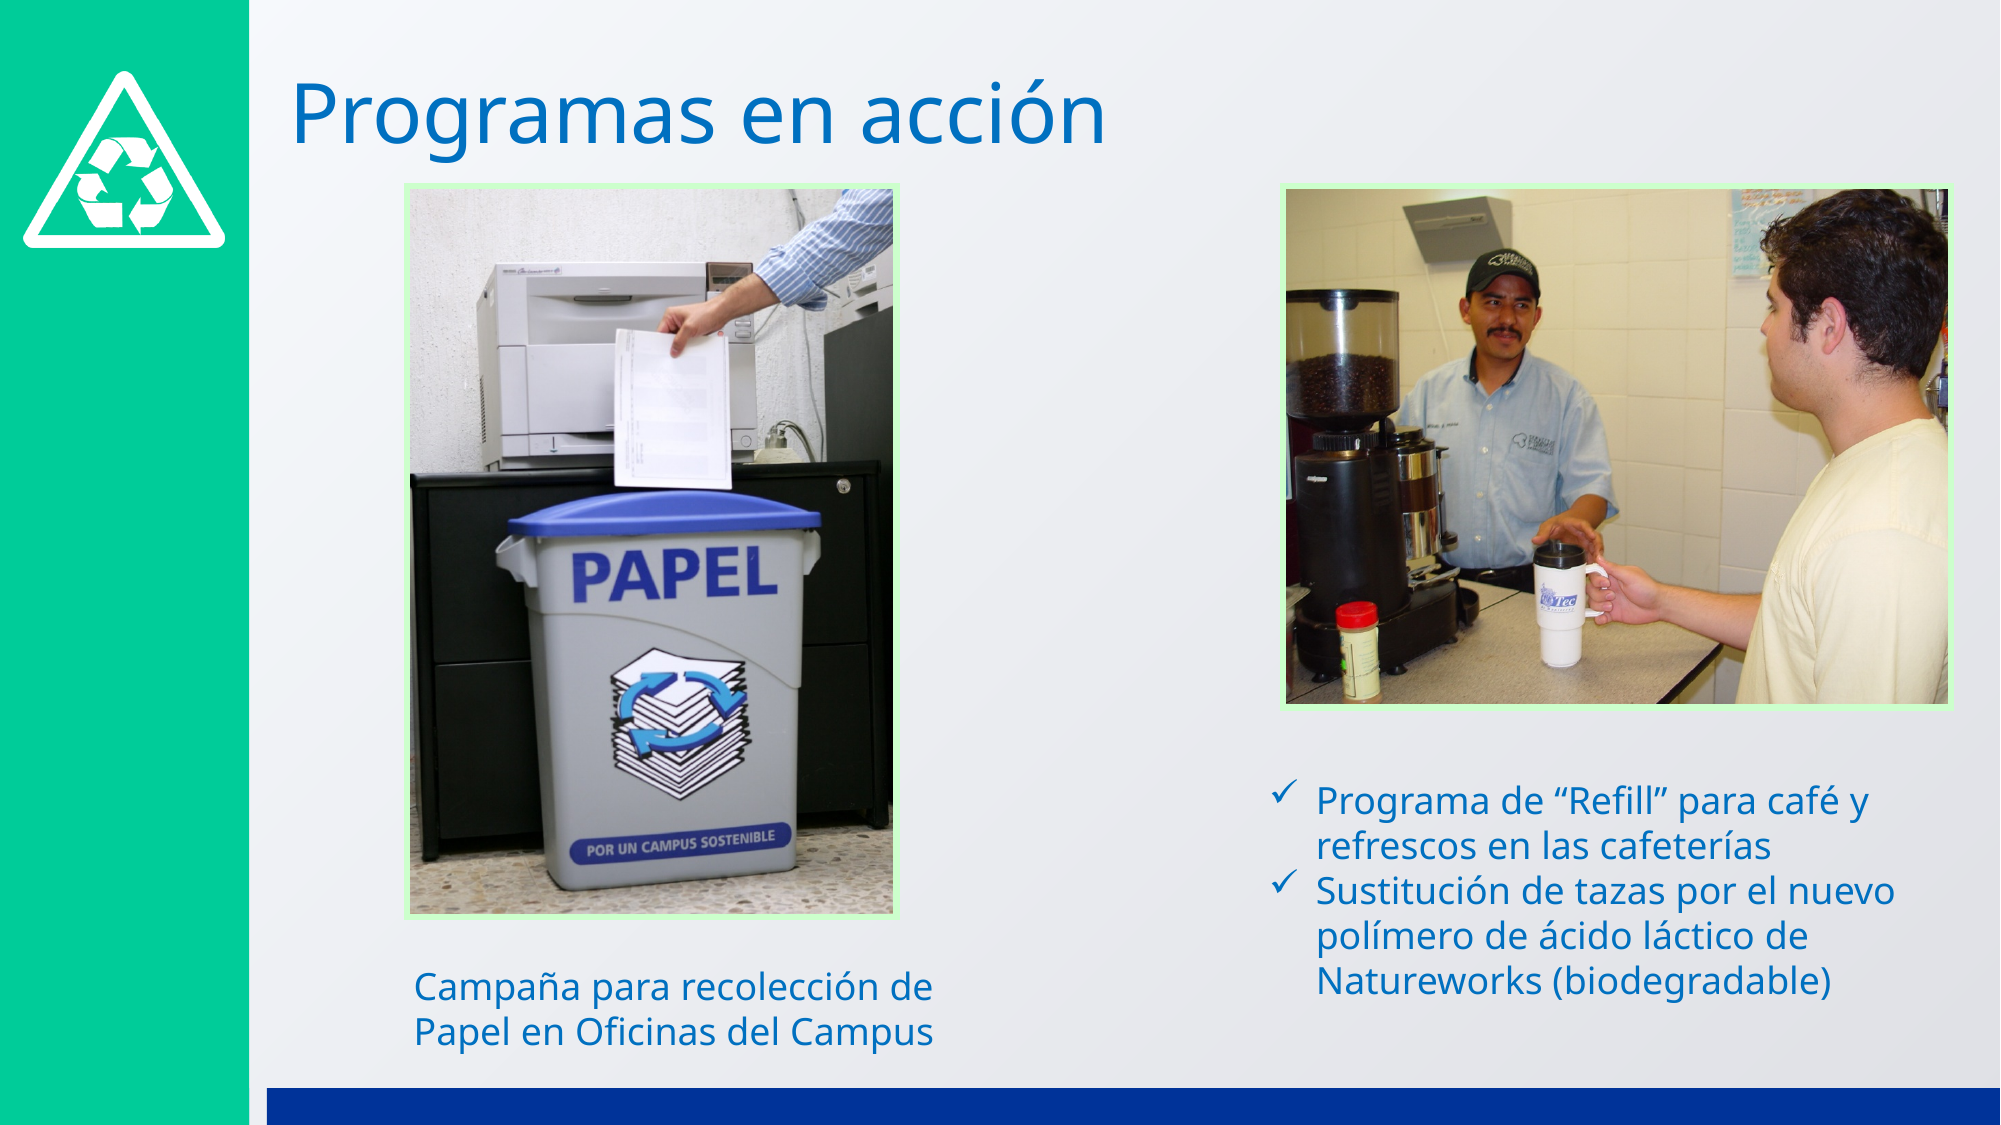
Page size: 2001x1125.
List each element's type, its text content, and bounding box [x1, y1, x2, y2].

picture [410, 189, 894, 914]
text_box Programa de “Refill” para café y refrescos en las cafeterías Sustitución de tazas por el nuevo polímero de ácido láctico de Natureworks (biodegradable) [1254, 769, 1946, 1055]
title Programas en acción [274, 24, 1917, 169]
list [1286, 189, 1948, 705]
picture [23, 71, 225, 248]
text_box Campaña para recolección de Papel en Oficinas del Campus [361, 955, 986, 1061]
